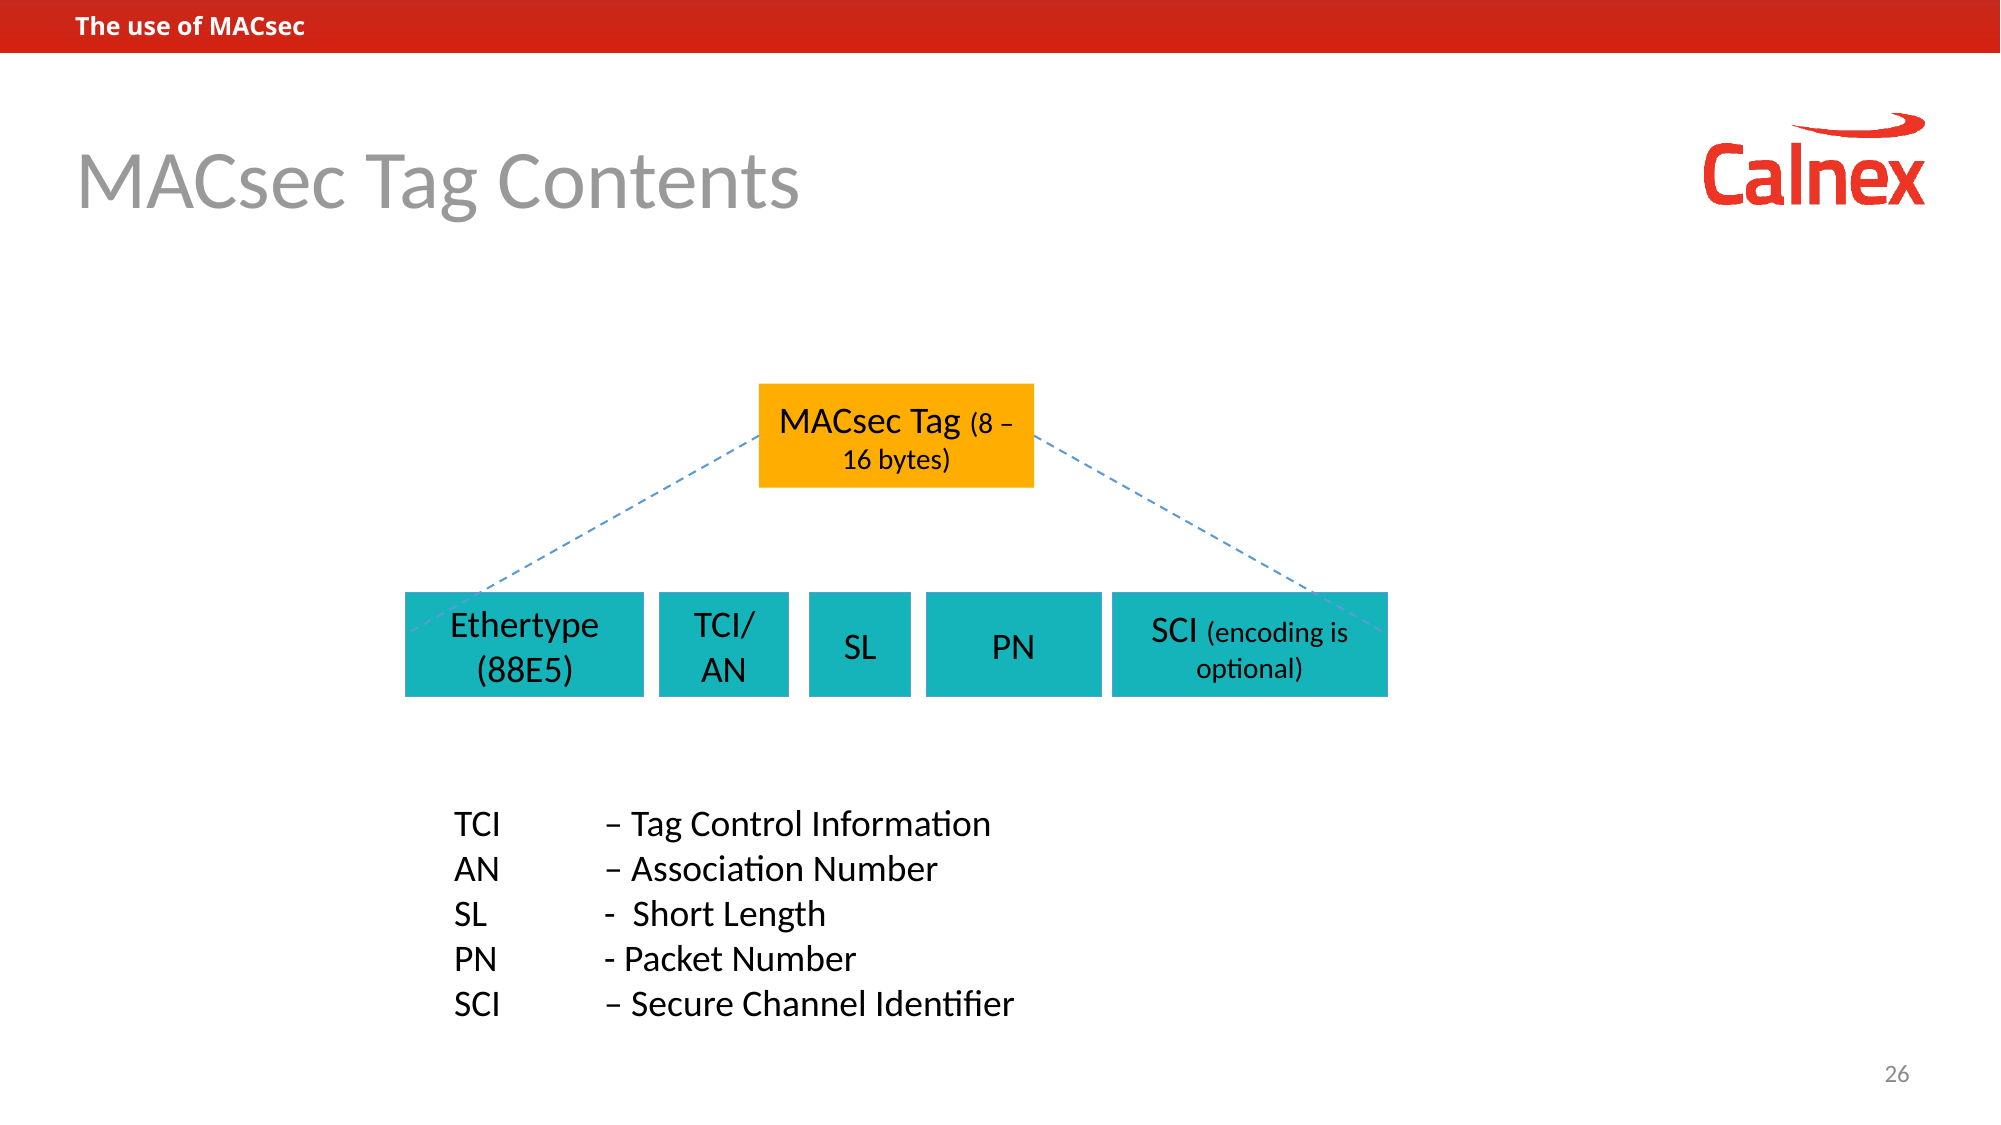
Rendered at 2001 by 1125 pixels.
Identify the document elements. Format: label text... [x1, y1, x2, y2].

text_box The use of MACsec [74, 2, 663, 48]
slide_number 26 [1475, 1042, 1925, 1103]
title MACsec Tag Contents [75, 135, 1535, 227]
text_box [405, 383, 1388, 1097]
picture [1704, 113, 1925, 205]
